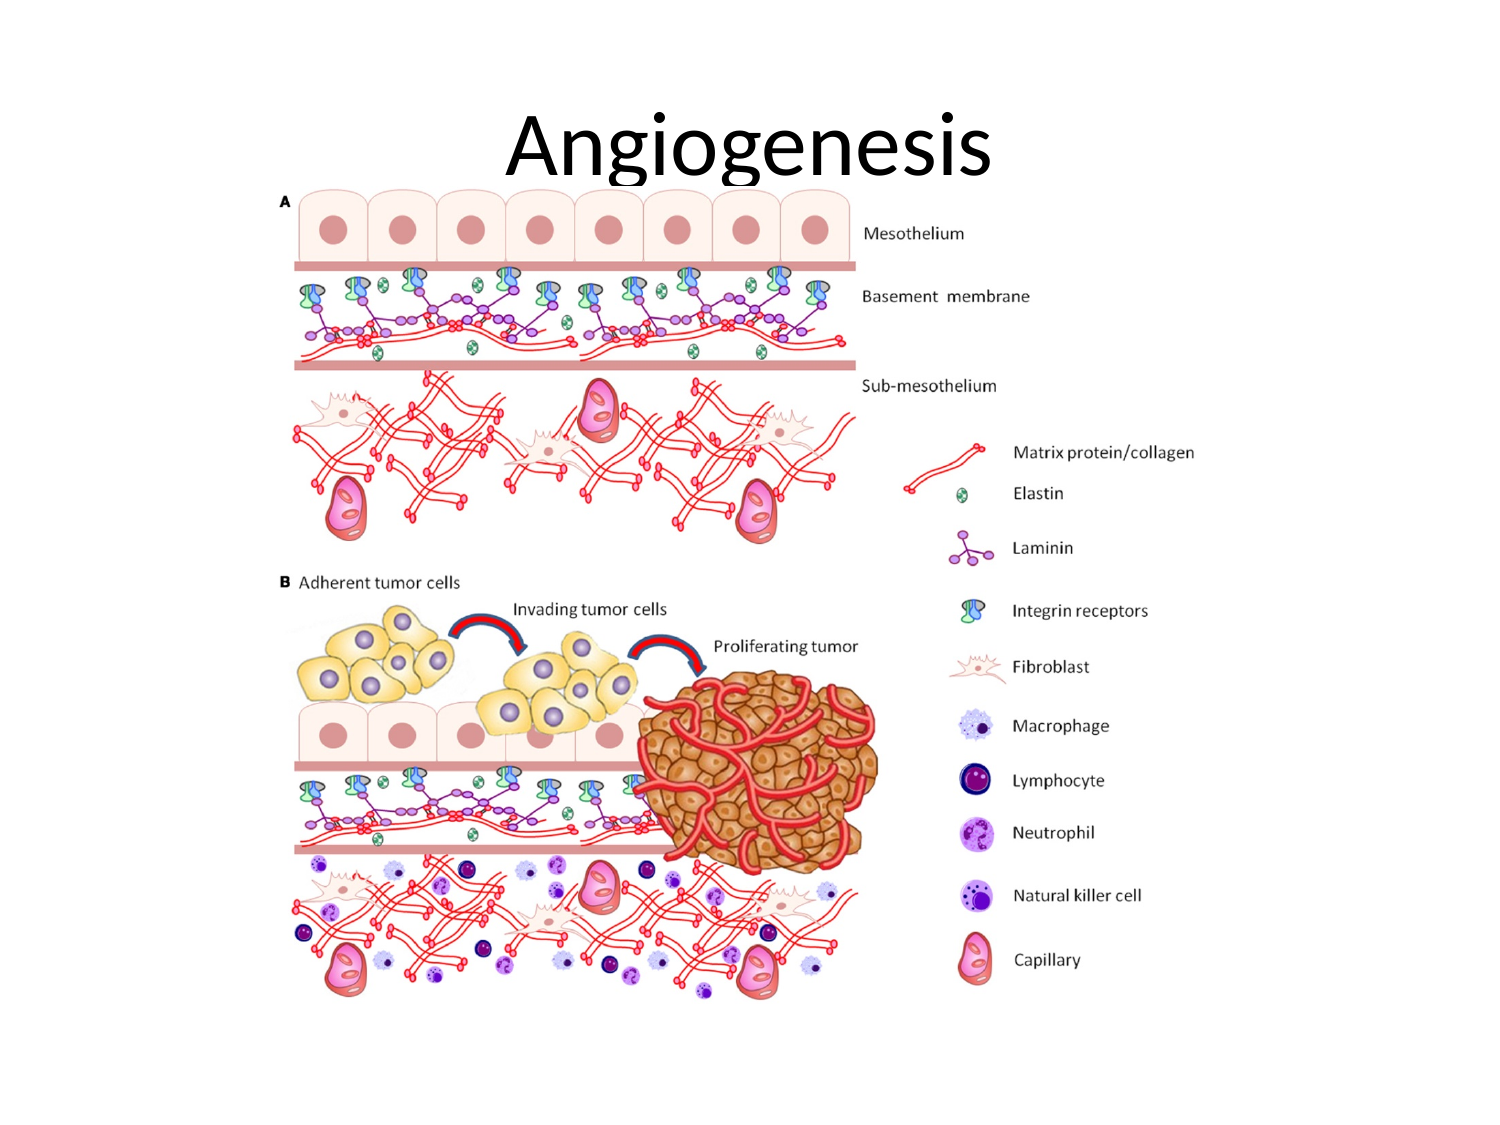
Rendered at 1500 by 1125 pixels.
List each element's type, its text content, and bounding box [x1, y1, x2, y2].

title Angiogenesis [75, 45, 1425, 233]
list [277, 186, 1200, 1004]
